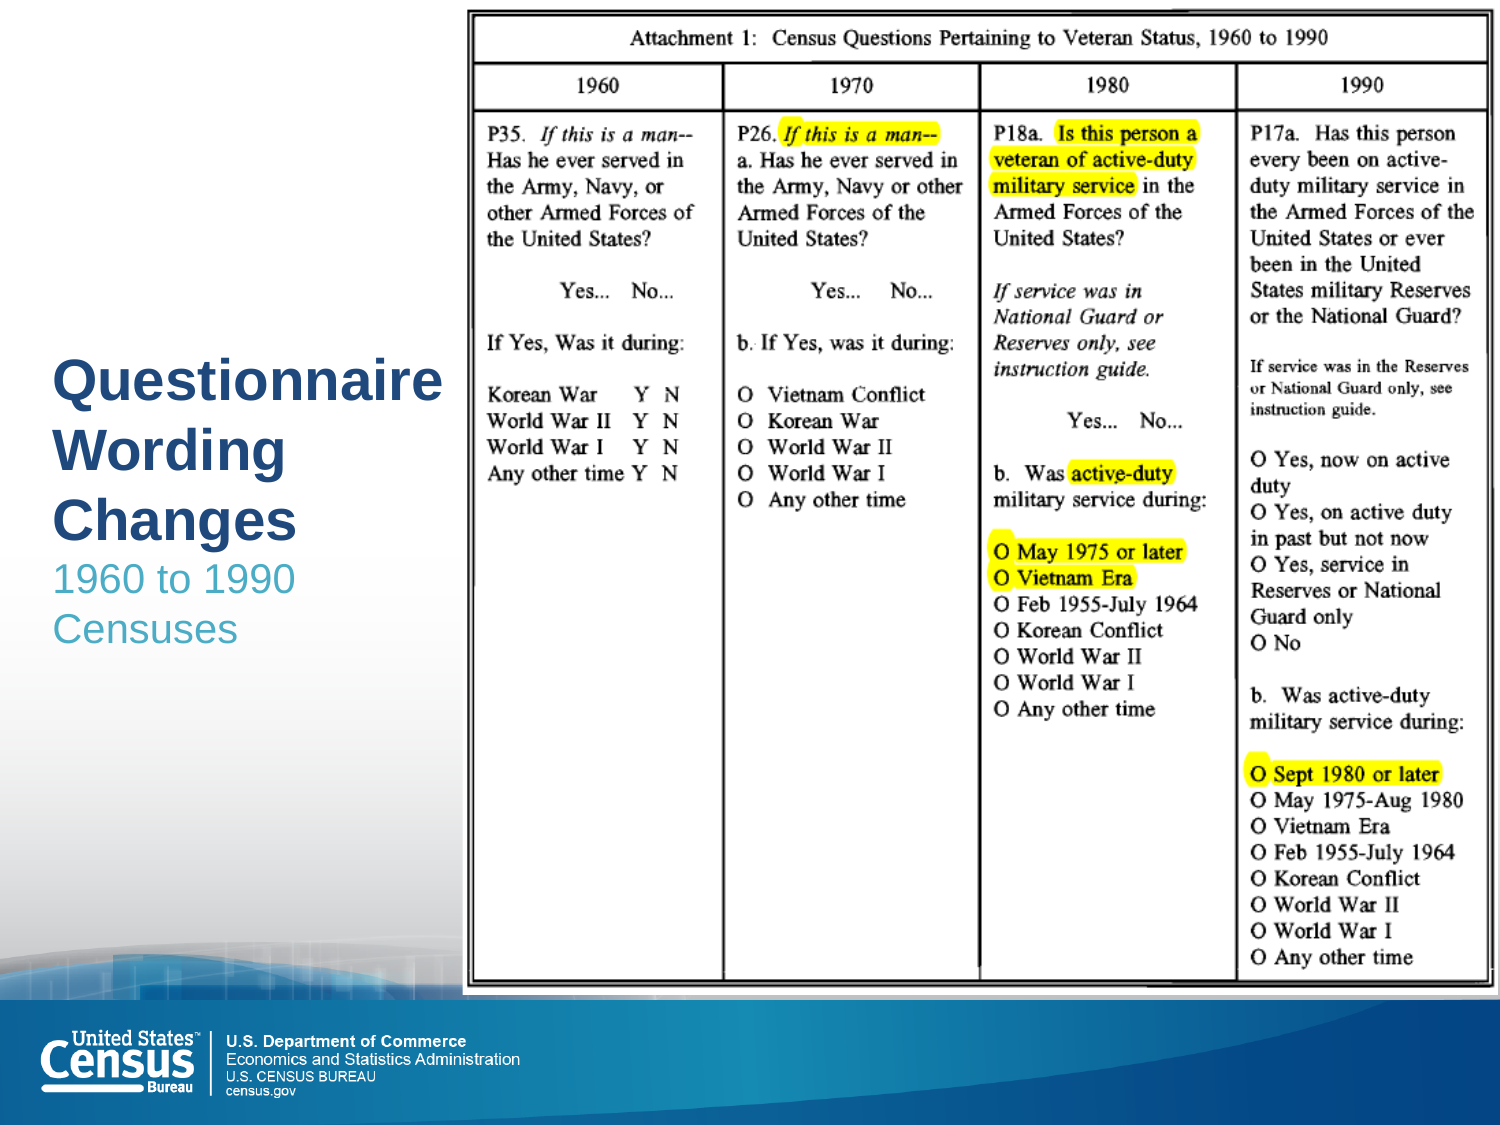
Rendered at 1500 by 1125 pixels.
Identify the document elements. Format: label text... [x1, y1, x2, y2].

text_box Questionnaire Wording Changes 1960 to 1990 Censuses [37, 334, 457, 660]
picture [0, 0, 1500, 1125]
